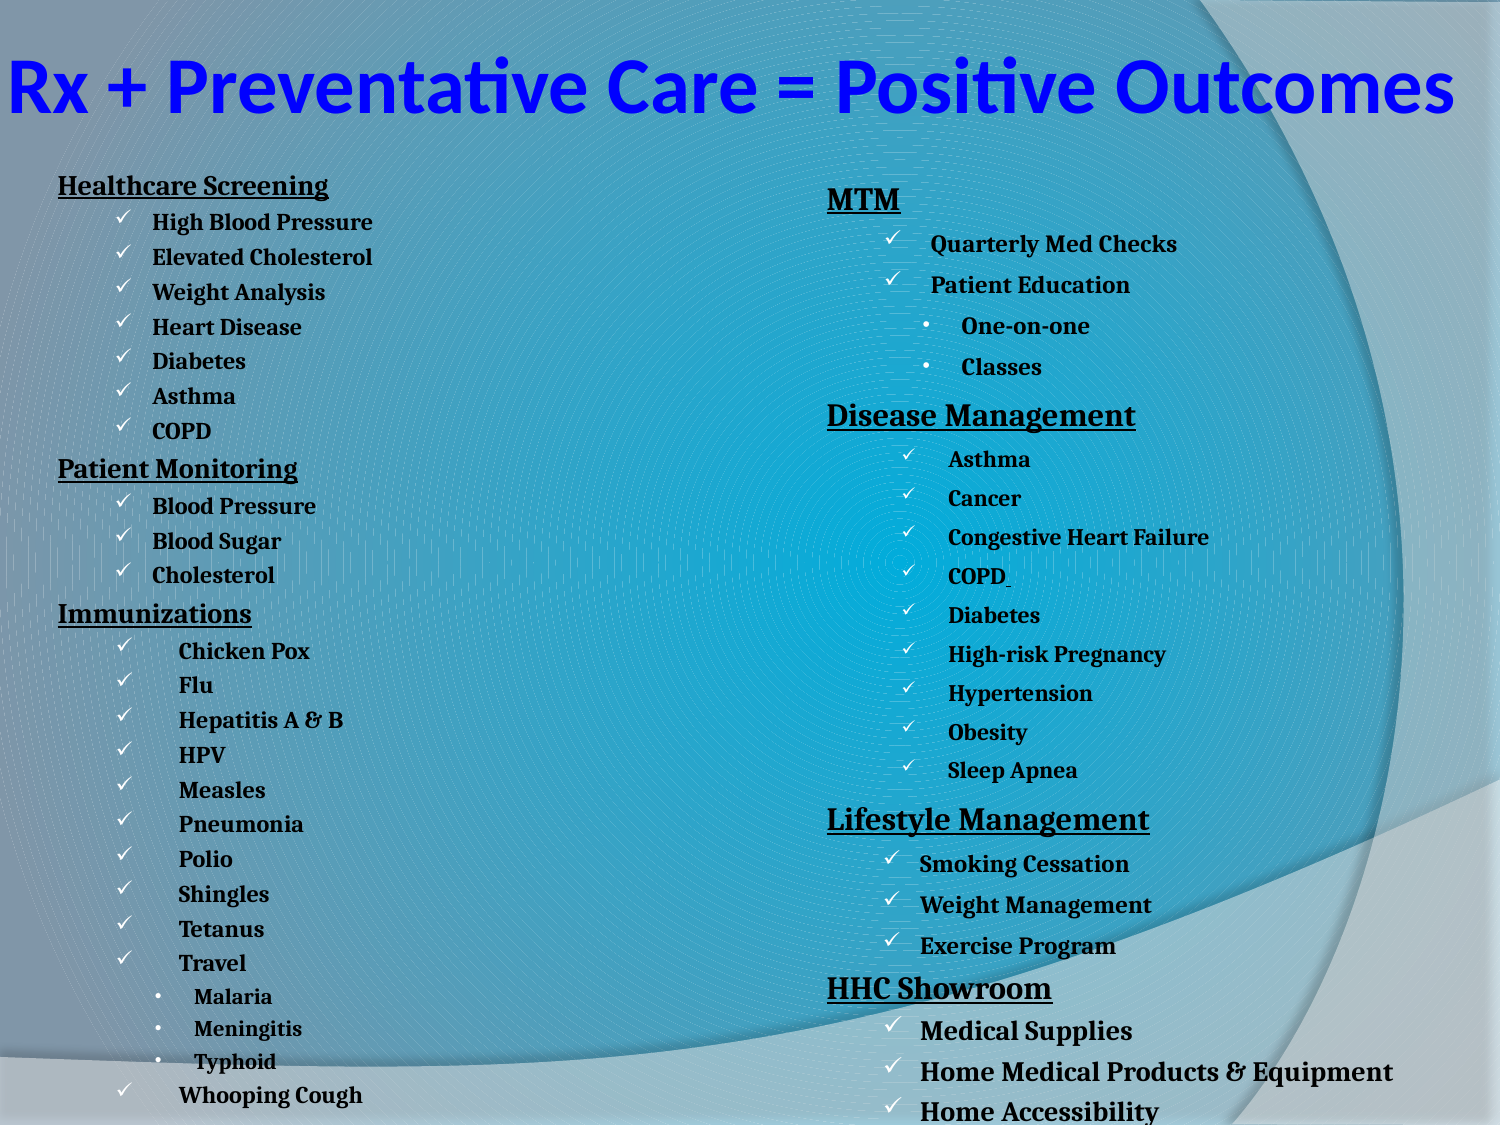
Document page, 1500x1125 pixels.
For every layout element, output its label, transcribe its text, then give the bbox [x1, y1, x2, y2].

list MTM Quarterly Med Checks Patient Education One-on-one Classes Disease Management Asthma Cancer Congestive Heart Failure COPD Diabetes High-risk Pregnancy Hypertension Obesity Sleep Apnea Lifestyle Management Smoking Cessation Weight Management Exercise Program HHC Showroom Medical Supplies Home Medical Products & Equipment Home Accessibility [806, 162, 1495, 1125]
title Rx + Preventative Care = Positive Outcomes [0, 0, 1500, 176]
list Healthcare Screening High Blood Pressure Elevated Cholesterol Weight Analysis Heart Disease Diabetes Asthma COPD Patient Monitoring Blood Pressure Blood Sugar Cholesterol Immunizations Chicken Pox Flu Hepatitis A & B HPV Measles Pneumonia Polio Shingles Tetanus Travel Malaria Meningitis Typhoid Whooping Cough [37, 152, 851, 1125]
